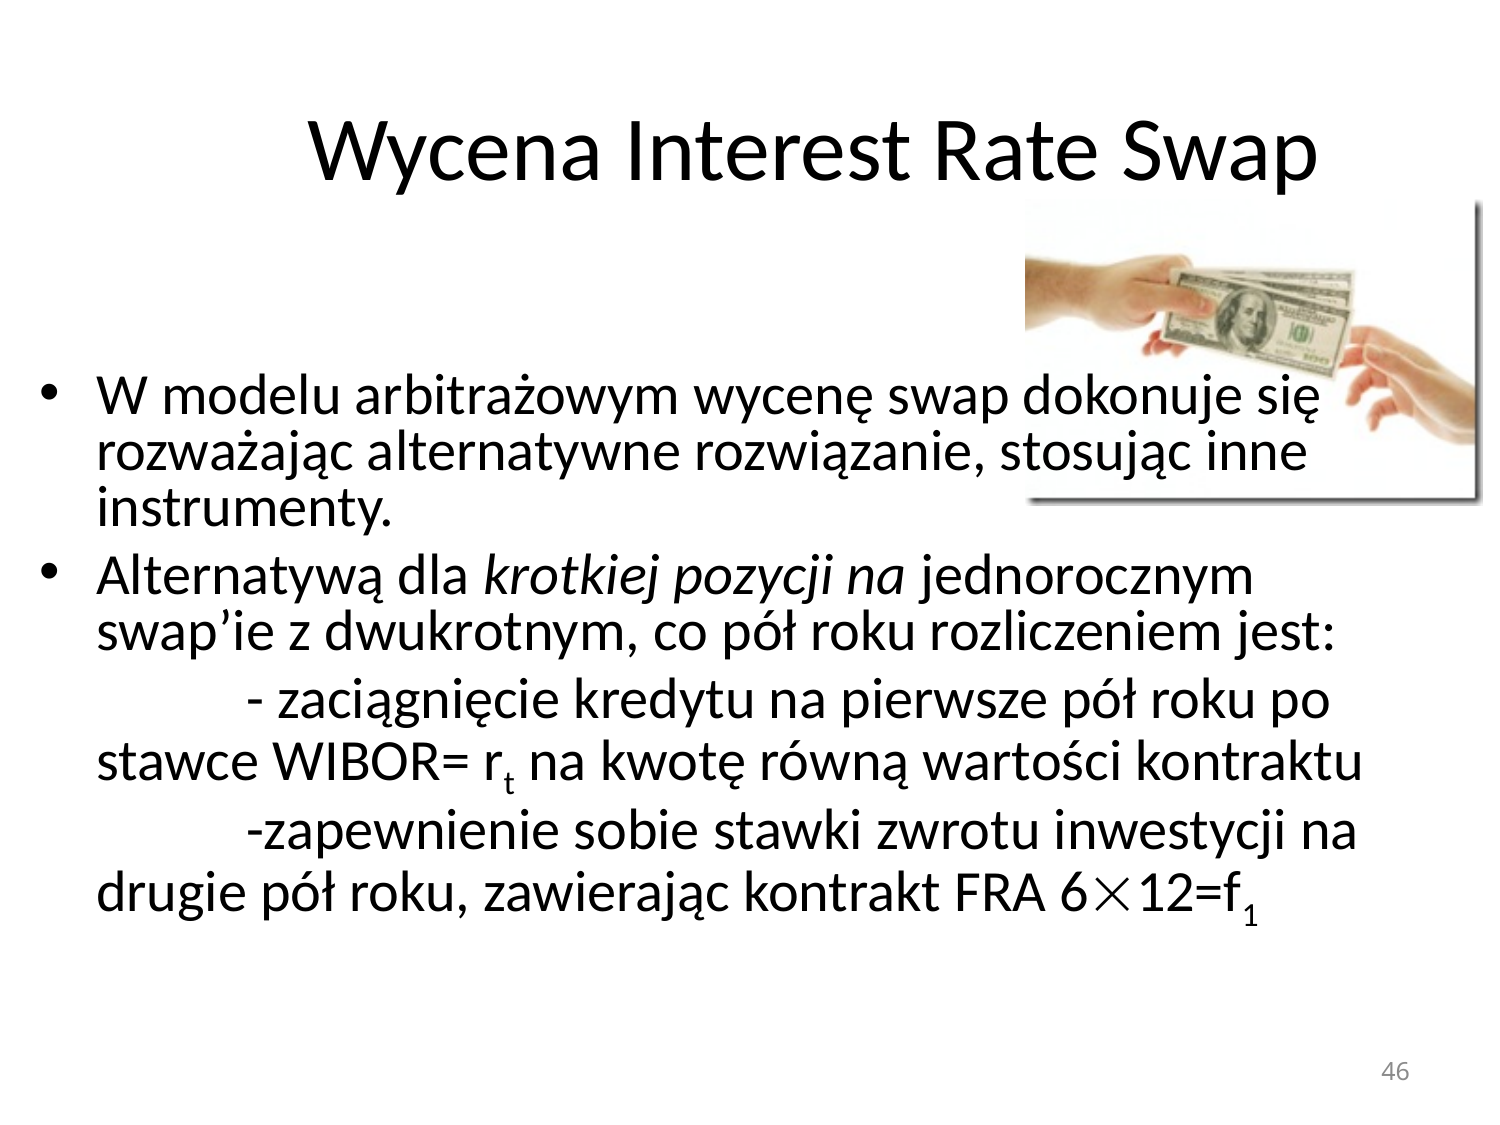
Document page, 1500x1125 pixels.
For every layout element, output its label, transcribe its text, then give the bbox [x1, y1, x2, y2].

slide_number 46 [1074, 1042, 1425, 1103]
title Wycena Interest Rate Swap [174, 62, 1454, 225]
list W modelu arbitrażowym wycenę swap dokonuje się rozważając alternatywne rozwiązanie, stosując inne instrumenty. Alternatywą dla krotkiej pozycji na jednorocznym swap’ie z dwukrotnym, co pół roku rozliczeniem jest: - zaciągnięcie kredytu na pierwsze pół roku po stawce WIBOR= rt na kwotę równą wartości kontraktu -zapewnienie sobie stawki zwrotu inwestycji na drugie pół roku, zawierając kontrakt FRA 612=f1 [24, 362, 1400, 1038]
picture [1024, 199, 1483, 506]
